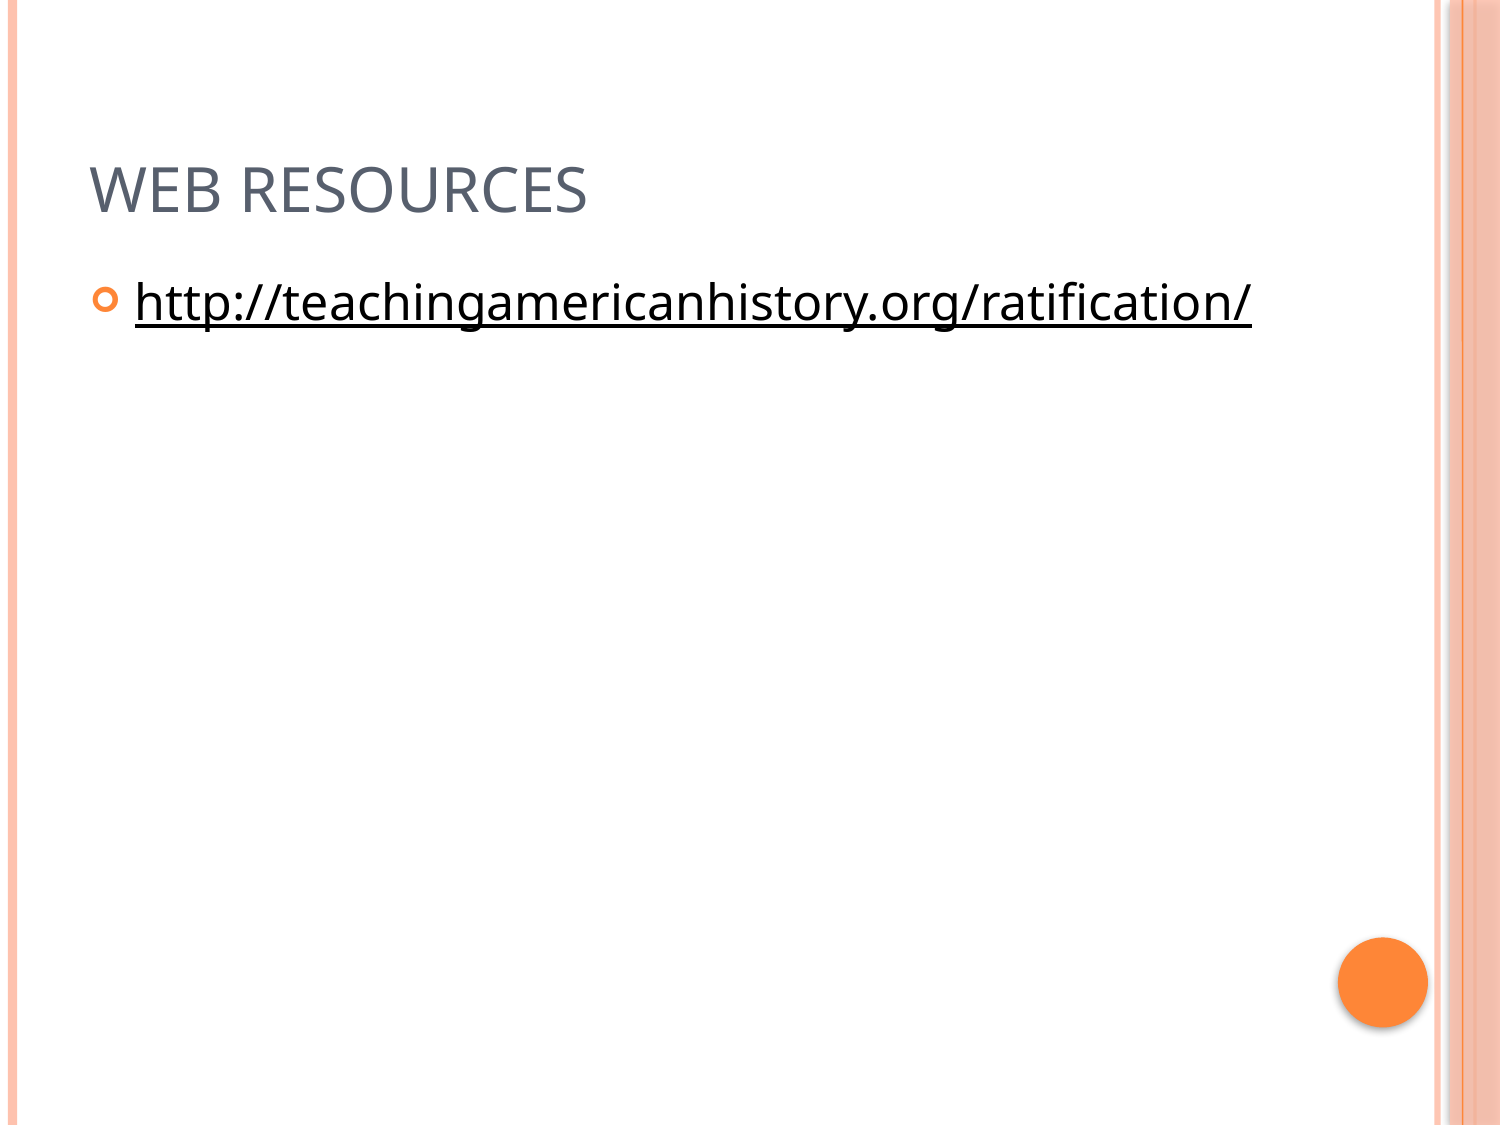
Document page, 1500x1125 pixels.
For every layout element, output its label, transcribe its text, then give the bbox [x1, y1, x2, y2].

list http://teachingamericanhistory.org/ratification/ [75, 262, 1300, 1062]
title Web Resources [75, 45, 1300, 233]
